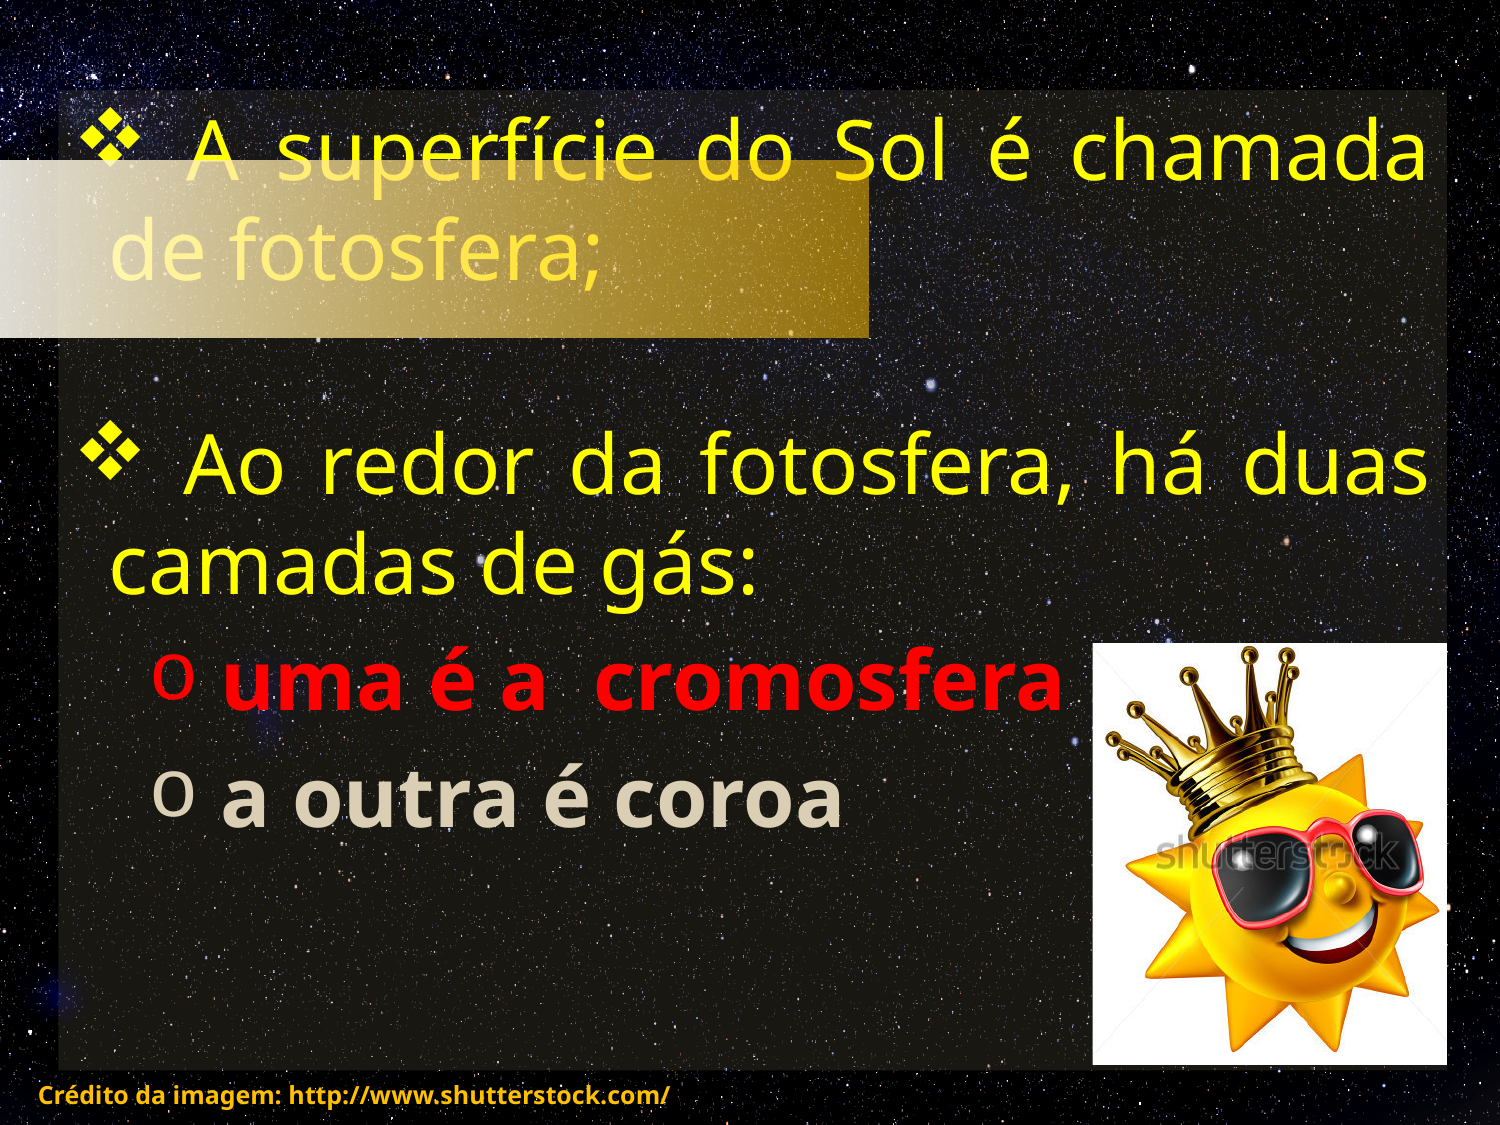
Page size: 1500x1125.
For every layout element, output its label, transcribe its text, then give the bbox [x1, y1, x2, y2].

picture [0, 0, 1500, 1125]
text_box Crédito da imagem: http://www.shutterstock.com/ [32, 1072, 678, 1117]
text_box A superfície do Sol é chamada de fotosfera; Ao redor da fotosfera, há duas camadas de gás: uma é a cromosfera a outra é coroa [58, 90, 1447, 1071]
text_box [0, 160, 869, 338]
